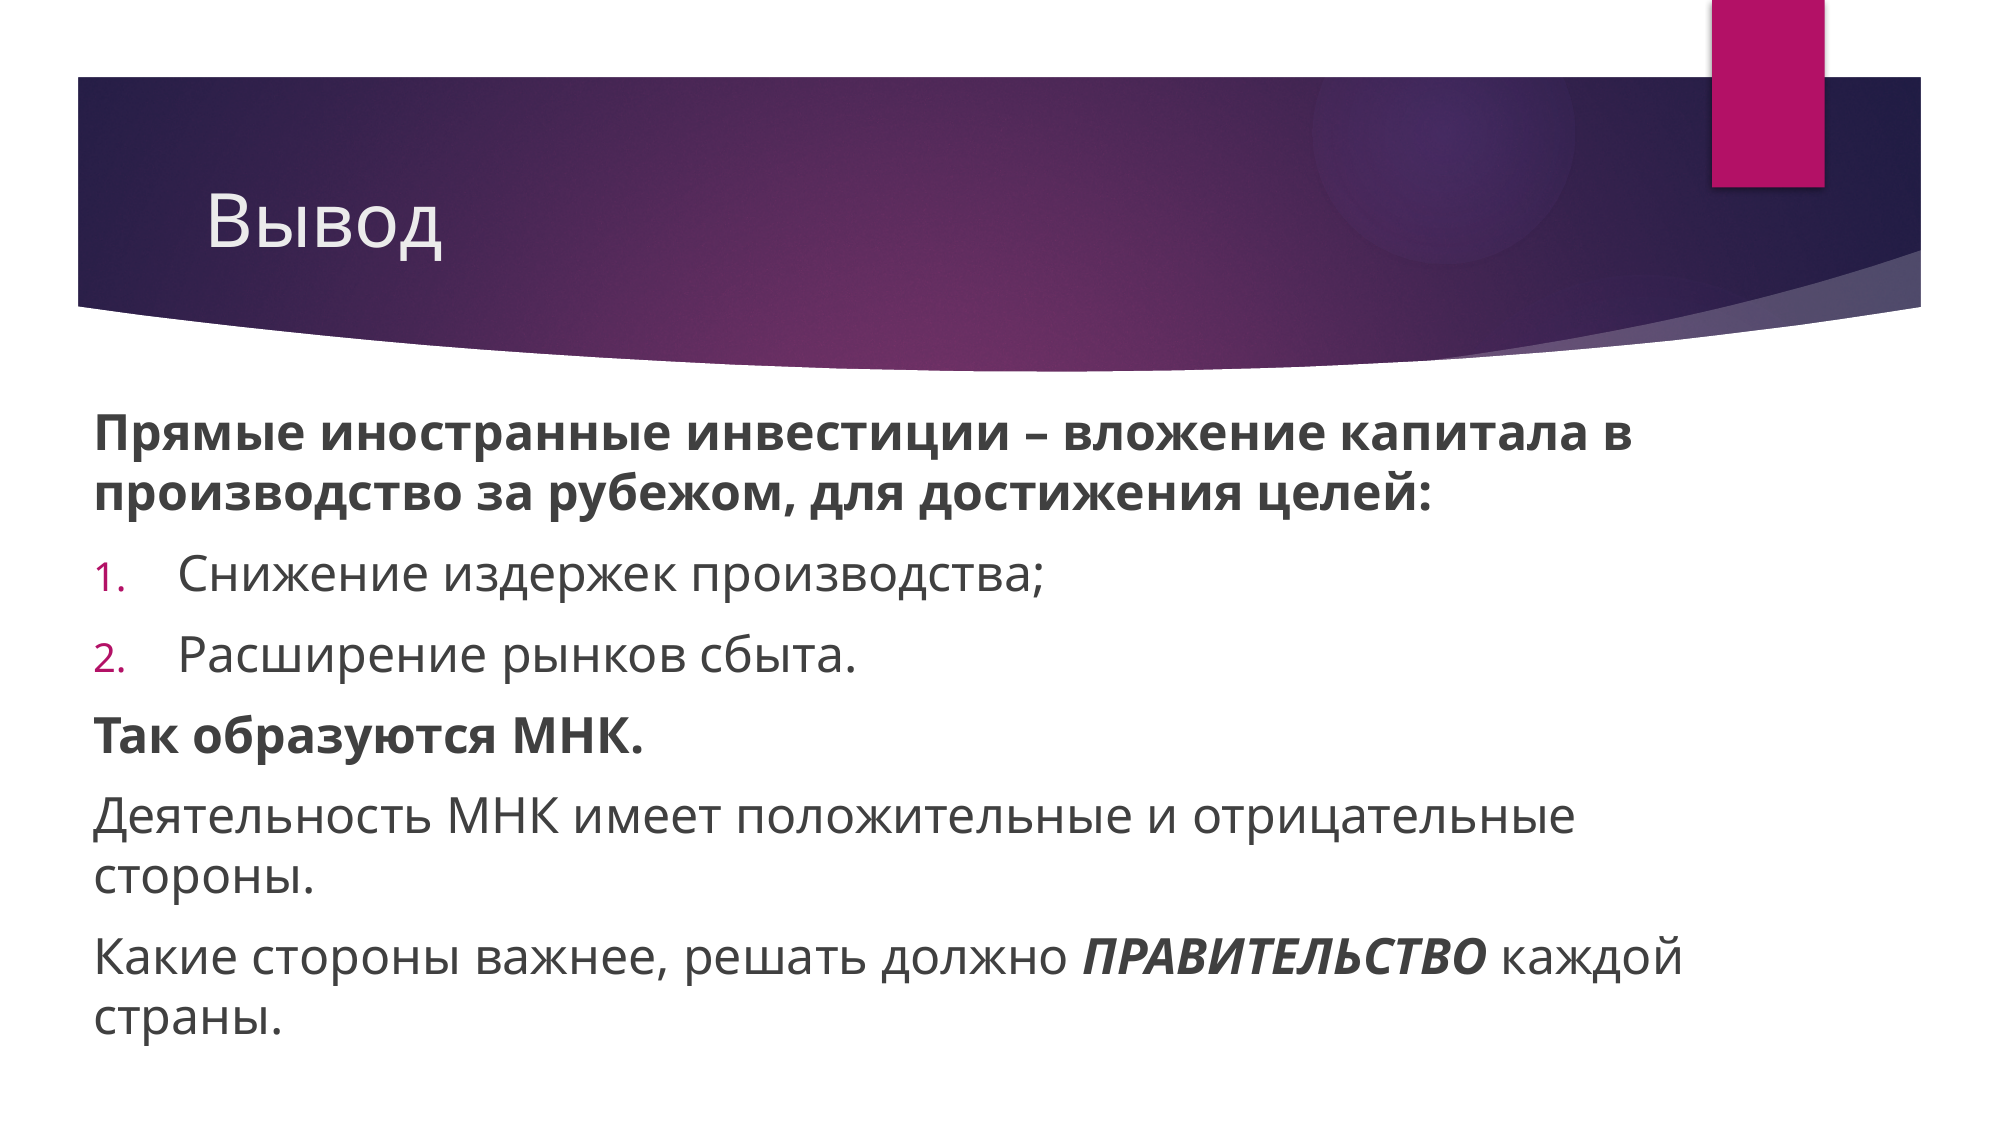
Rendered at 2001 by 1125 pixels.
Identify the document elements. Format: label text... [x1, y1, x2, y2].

list Прямые иностранные инвестиции – вложение капитала в производство за рубежом, для достижения целей: Снижение издержек производства; Расширение рынков сбыта. Так образуются МНК. Деятельность МНК имеет положительные и отрицательные стороны. Какие стороны важнее, решать должно ПРАВИТЕЛЬСТВО каждой страны. [78, 393, 1782, 1091]
title Вывод [189, 159, 1627, 276]
